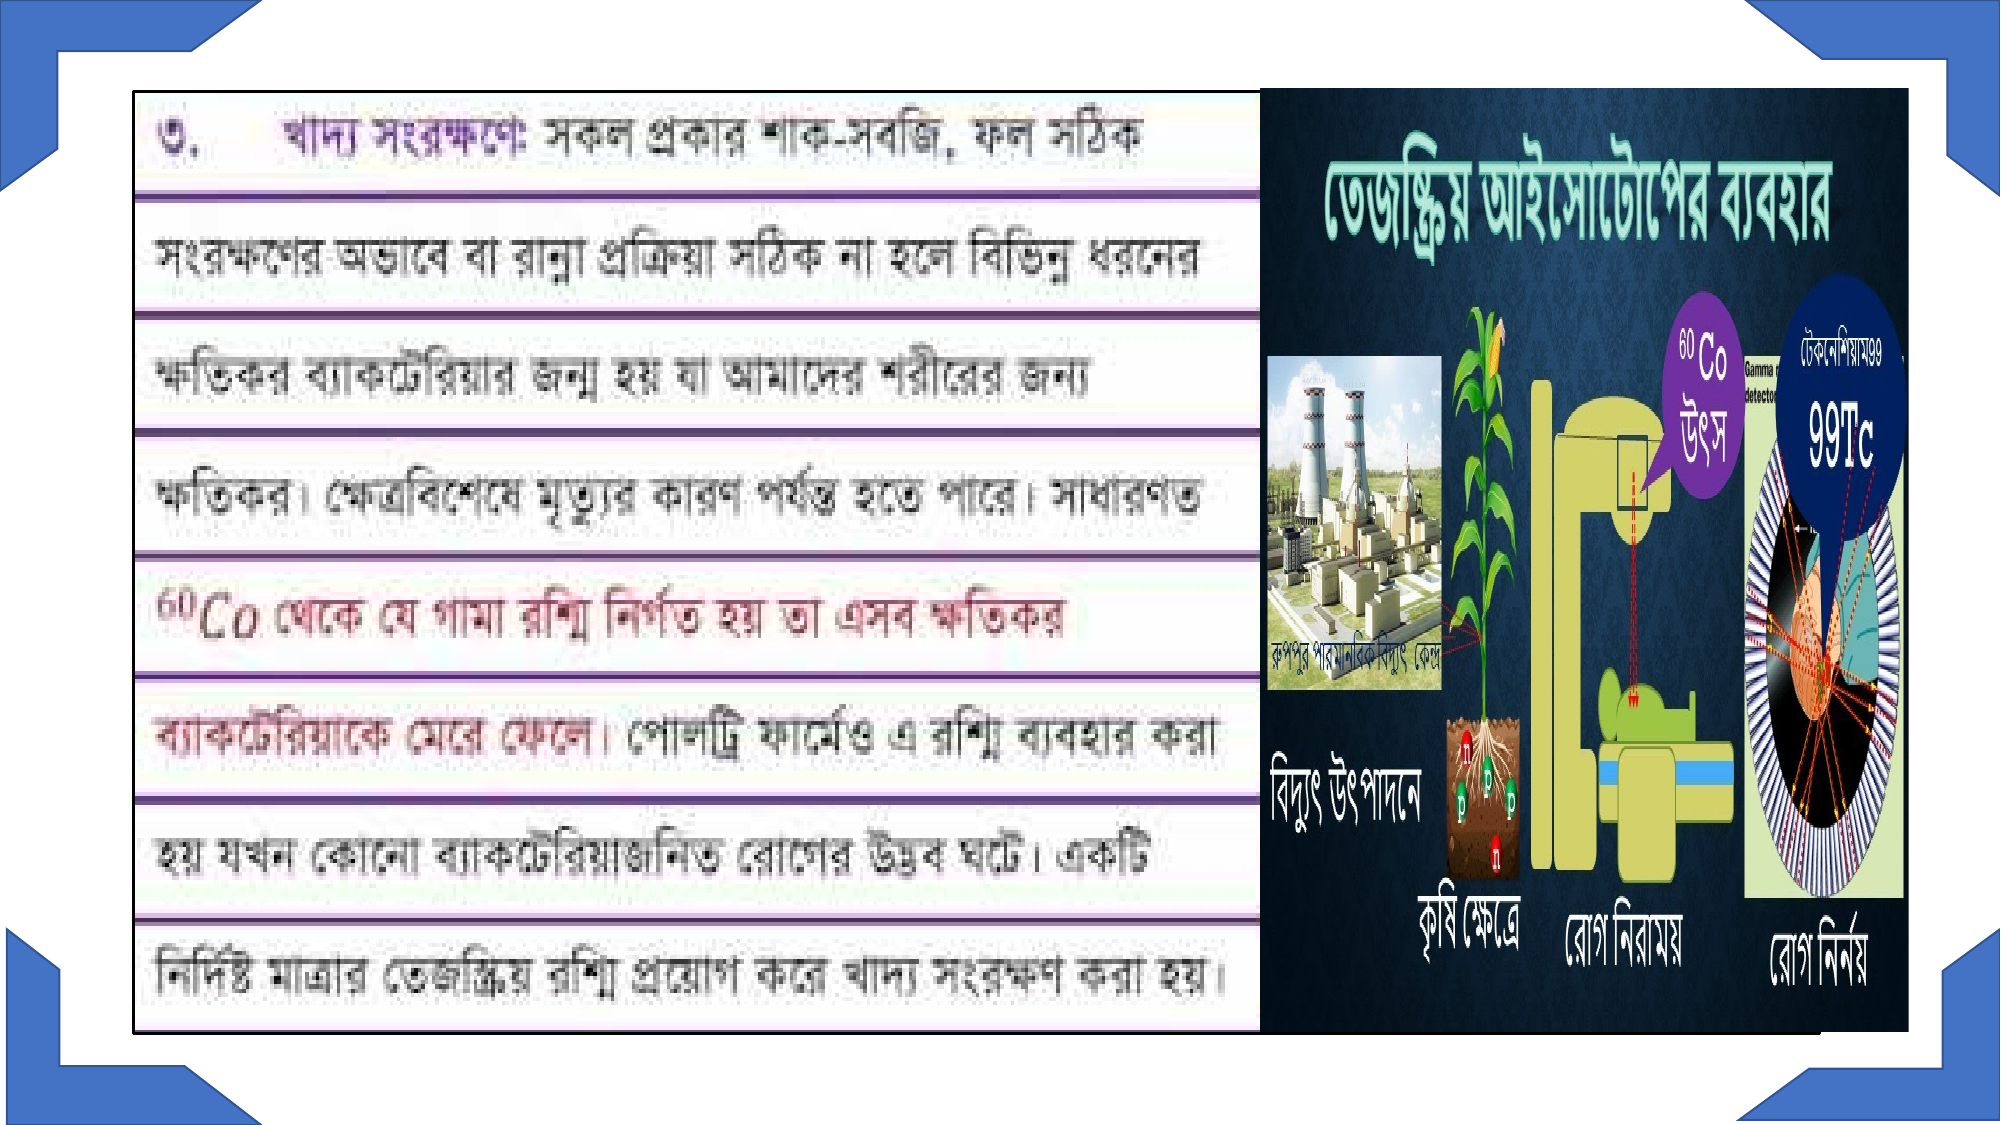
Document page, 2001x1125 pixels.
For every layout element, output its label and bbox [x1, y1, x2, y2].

text_box [0, 0, 2000, 1125]
picture [1260, 88, 1909, 1032]
